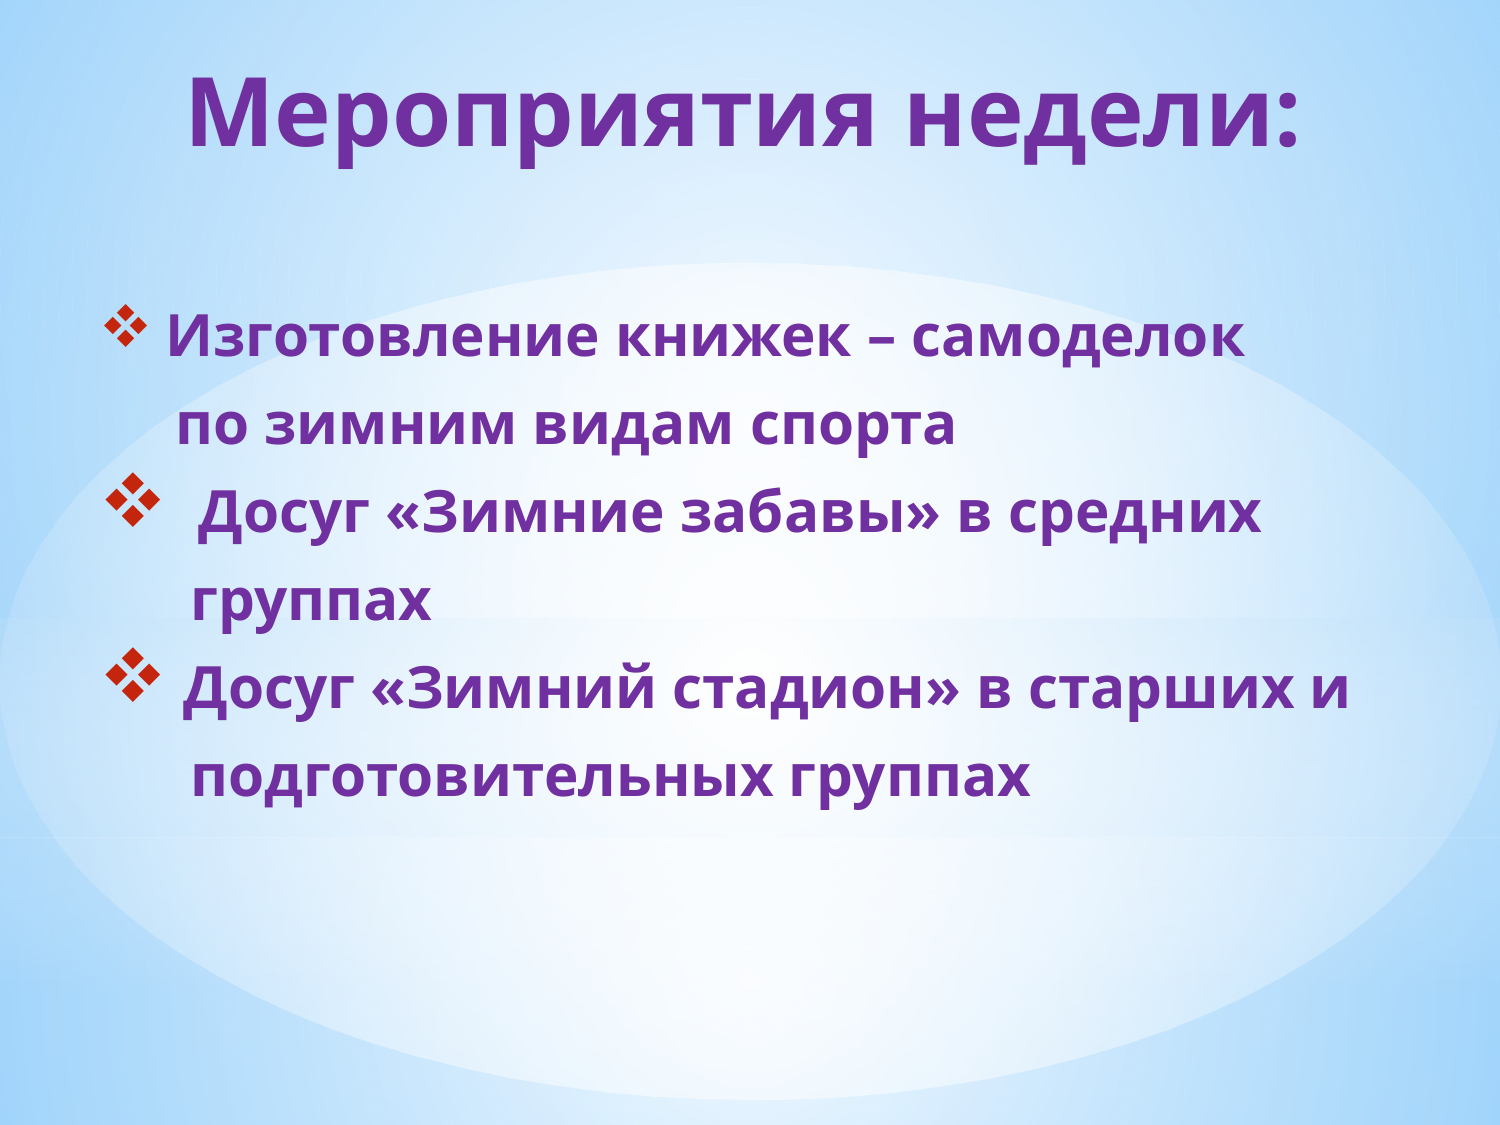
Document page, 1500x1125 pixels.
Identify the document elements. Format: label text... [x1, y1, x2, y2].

title Мероприятия недели: [123, 42, 1363, 197]
list Изготовление книжек – самоделок по зимним видам спорта Досуг «Зимние забавы» в средних группах Досуг «Зимний стадион» в старших и подготовительных группах [76, 290, 1412, 1000]
